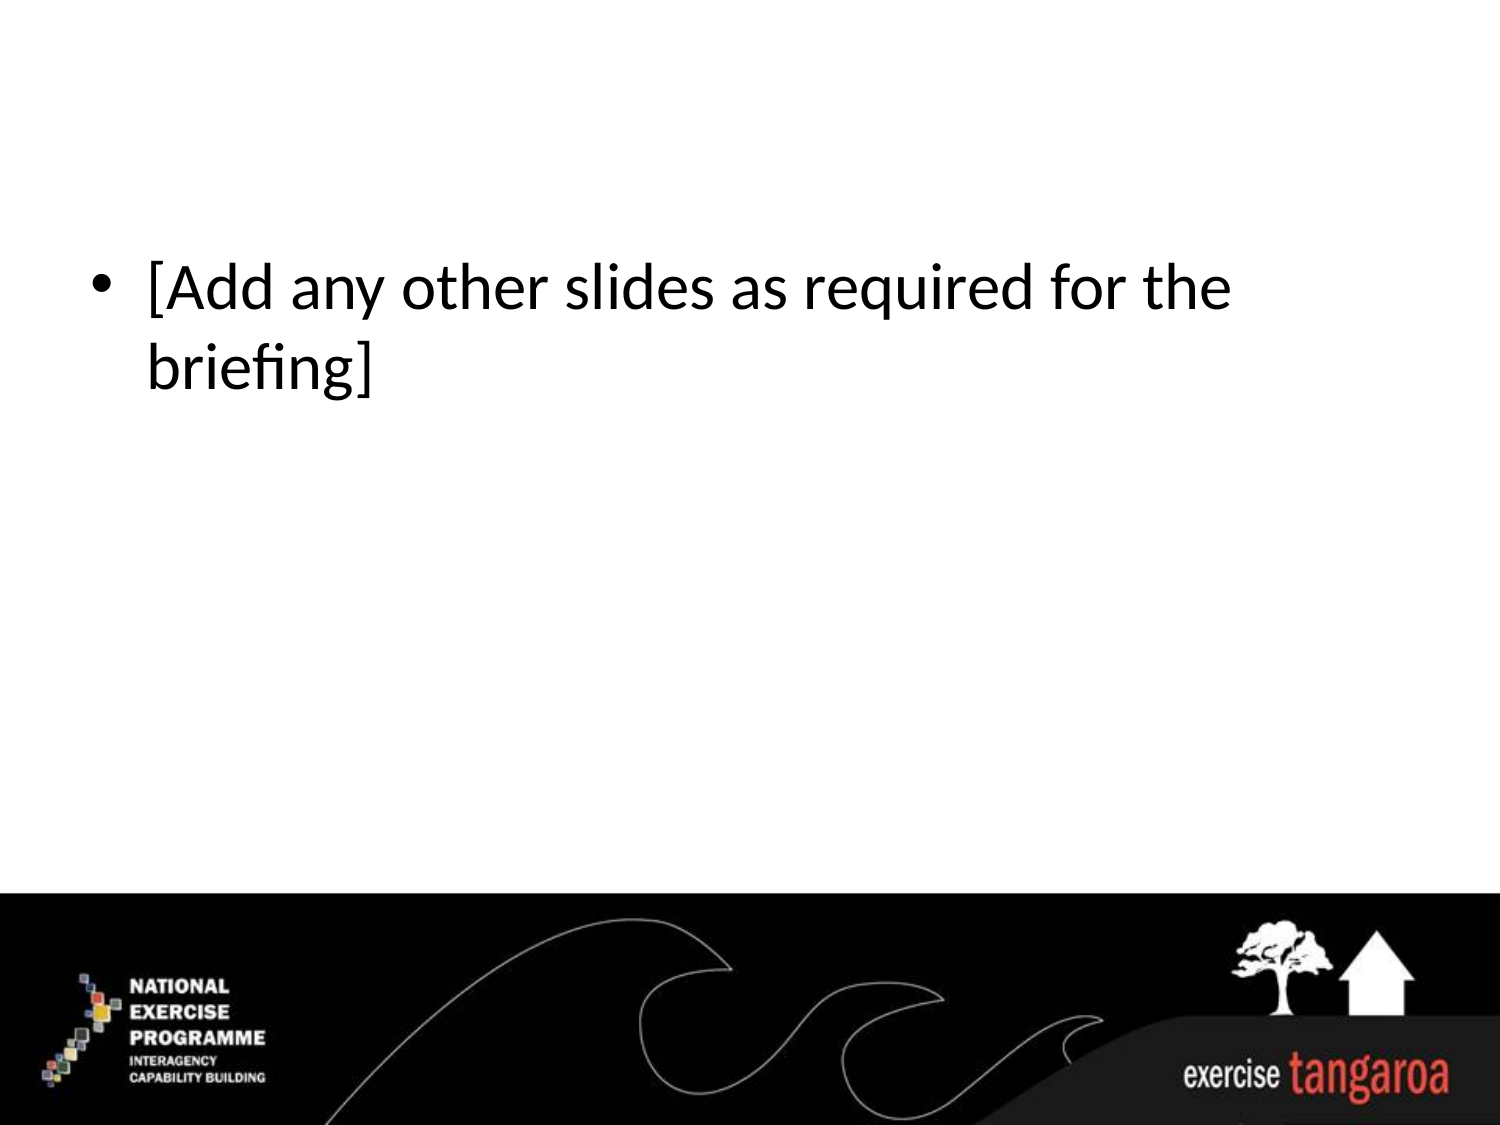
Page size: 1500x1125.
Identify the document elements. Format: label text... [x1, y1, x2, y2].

picture [0, 0, 1500, 1125]
list [Add any other slides as required for the briefing] [75, 234, 1425, 978]
